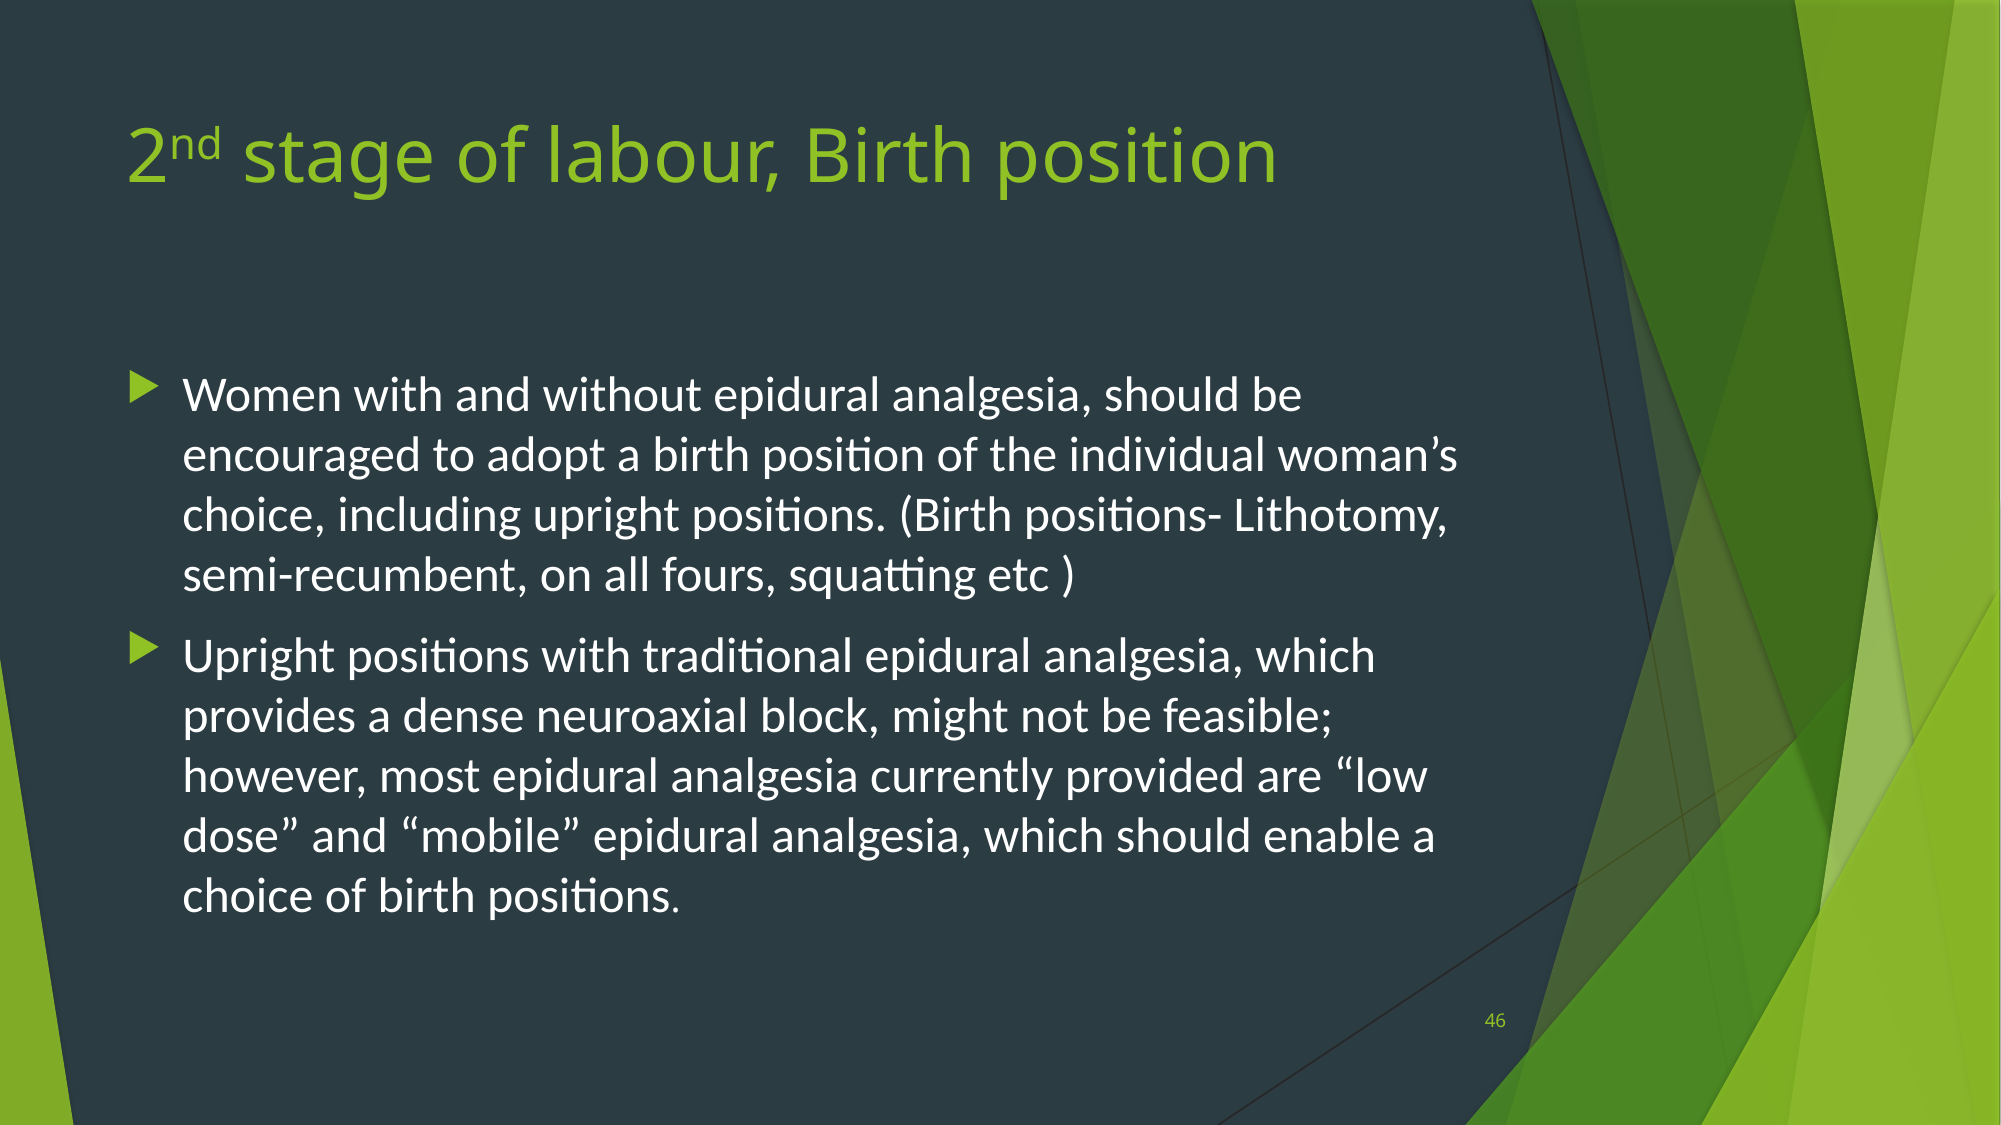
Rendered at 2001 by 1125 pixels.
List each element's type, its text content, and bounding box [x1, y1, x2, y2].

list Women with and without epidural analgesia, should be encouraged to adopt a birth position of the individual woman’s choice, including upright positions. (Birth positions- Lithotomy, semi-recumbent, on all fours, squatting etc ) Upright positions with traditional epidural analgesia, which provides a dense neuroaxial block, might not be feasible; however, most epidural analgesia currently provided are “low dose” and “mobile” epidural analgesia, which should enable a choice of birth positions. [111, 354, 1522, 992]
title 2nd stage of labour, Birth position [111, 99, 1522, 317]
slide_number 46 [1409, 991, 1522, 1051]
